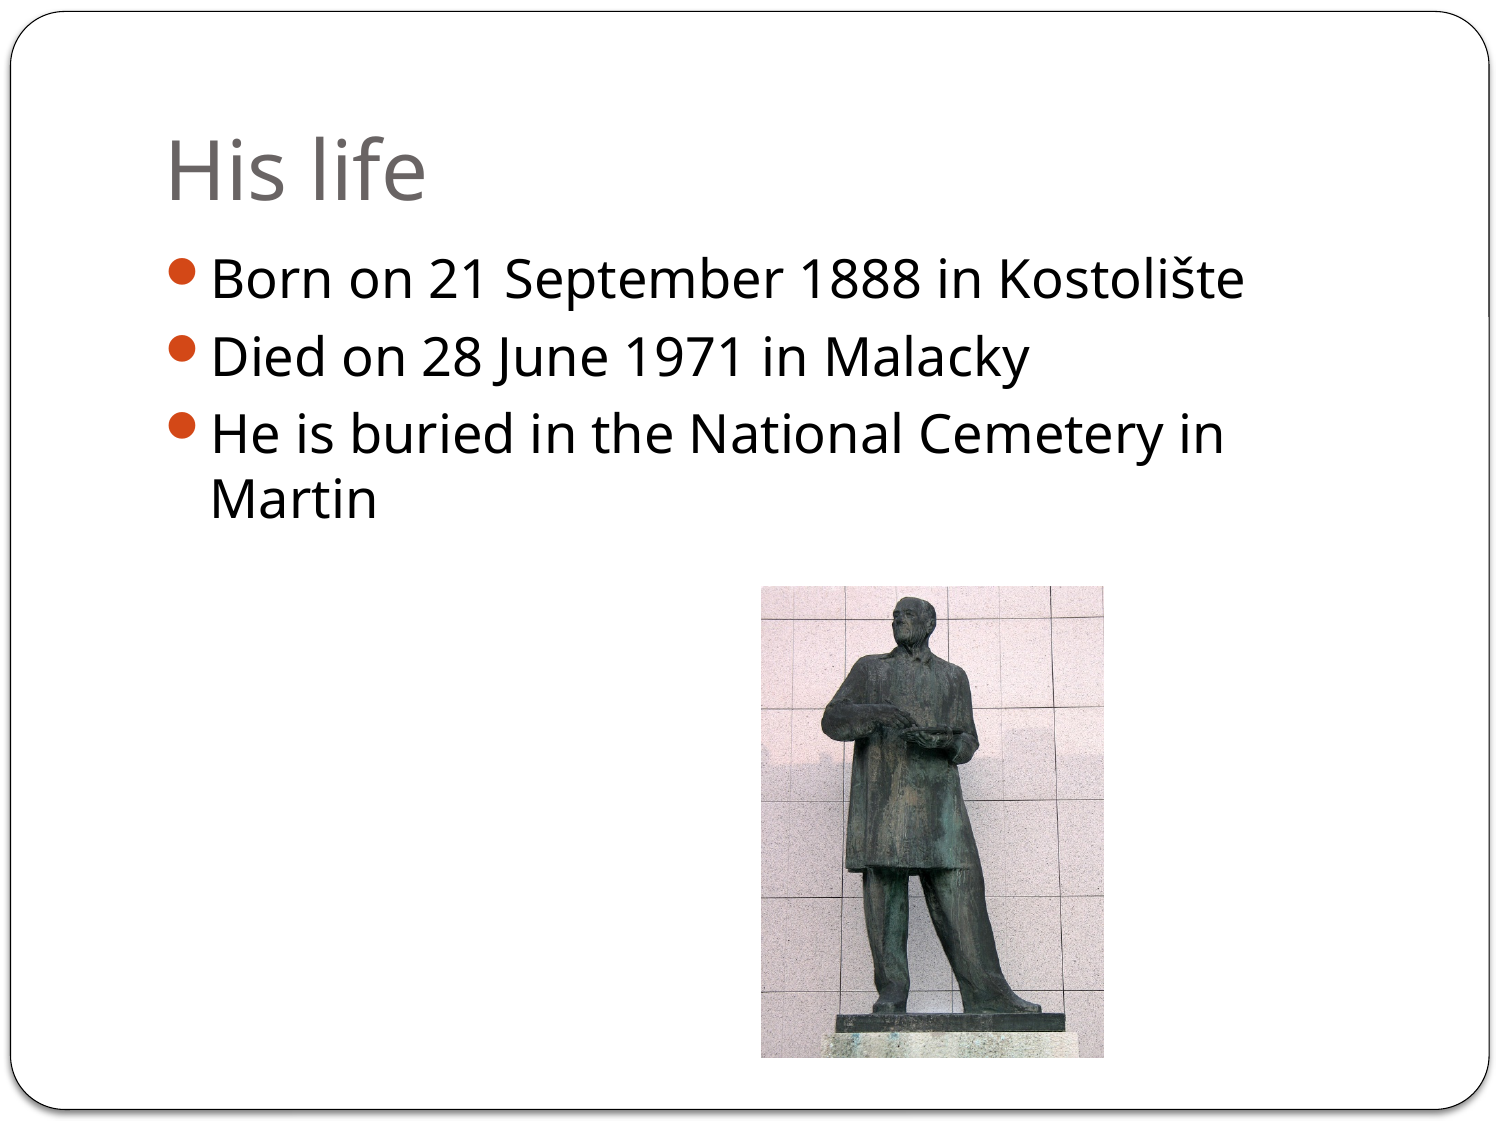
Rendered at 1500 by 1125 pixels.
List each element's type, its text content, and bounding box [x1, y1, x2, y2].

title His life [150, 45, 1425, 233]
list Born on 21 September 1888 in Kostolište Died on 28 June 1971 in Malacky He is buried in the National Cemetery in Martin [150, 237, 1425, 988]
picture [761, 585, 1104, 1058]
